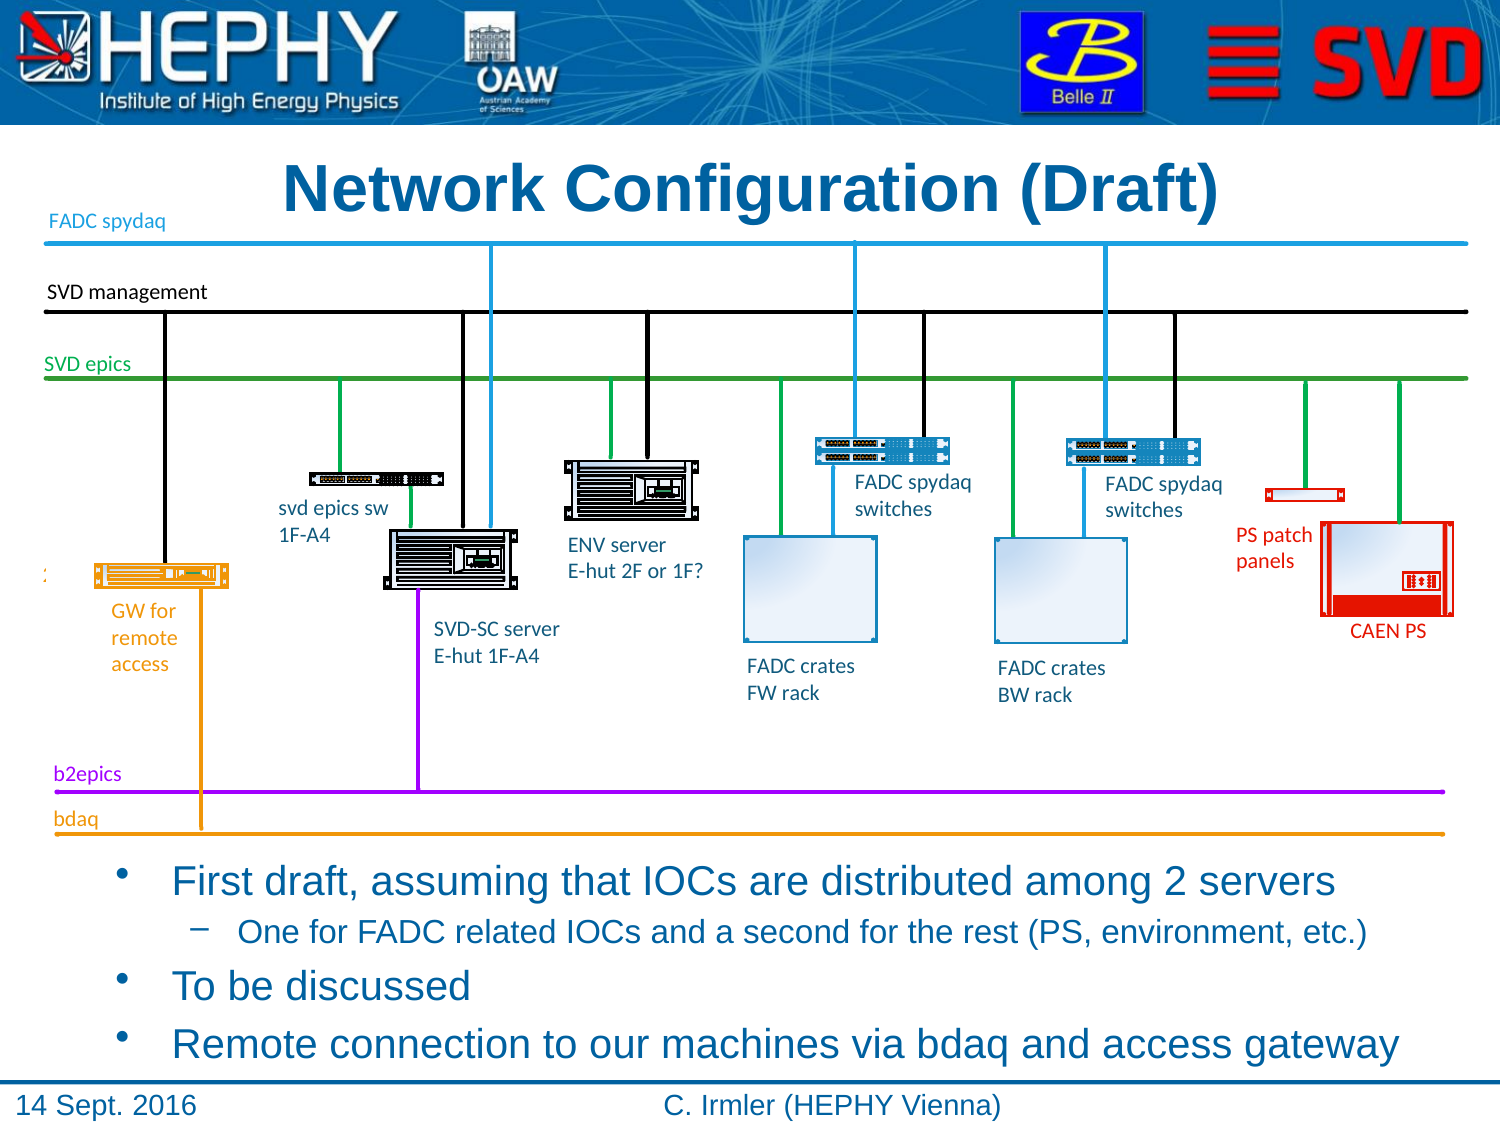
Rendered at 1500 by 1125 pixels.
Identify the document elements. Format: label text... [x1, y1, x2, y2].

picture [29, 199, 1471, 847]
title Network Configuration (Draft) [76, 136, 1428, 198]
footer C. Irmler (HEPHY Vienna) [597, 1083, 1081, 1125]
list First draft, assuming that IOCs are distributed among 2 servers One for FADC related IOCs and a second for the rest (PS, environment, etc.) To be discussed Remote connection to our machines via bdaq and access gateway [100, 845, 1500, 1083]
picture [0, 0, 1500, 125]
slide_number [0, 1082, 597, 1125]
